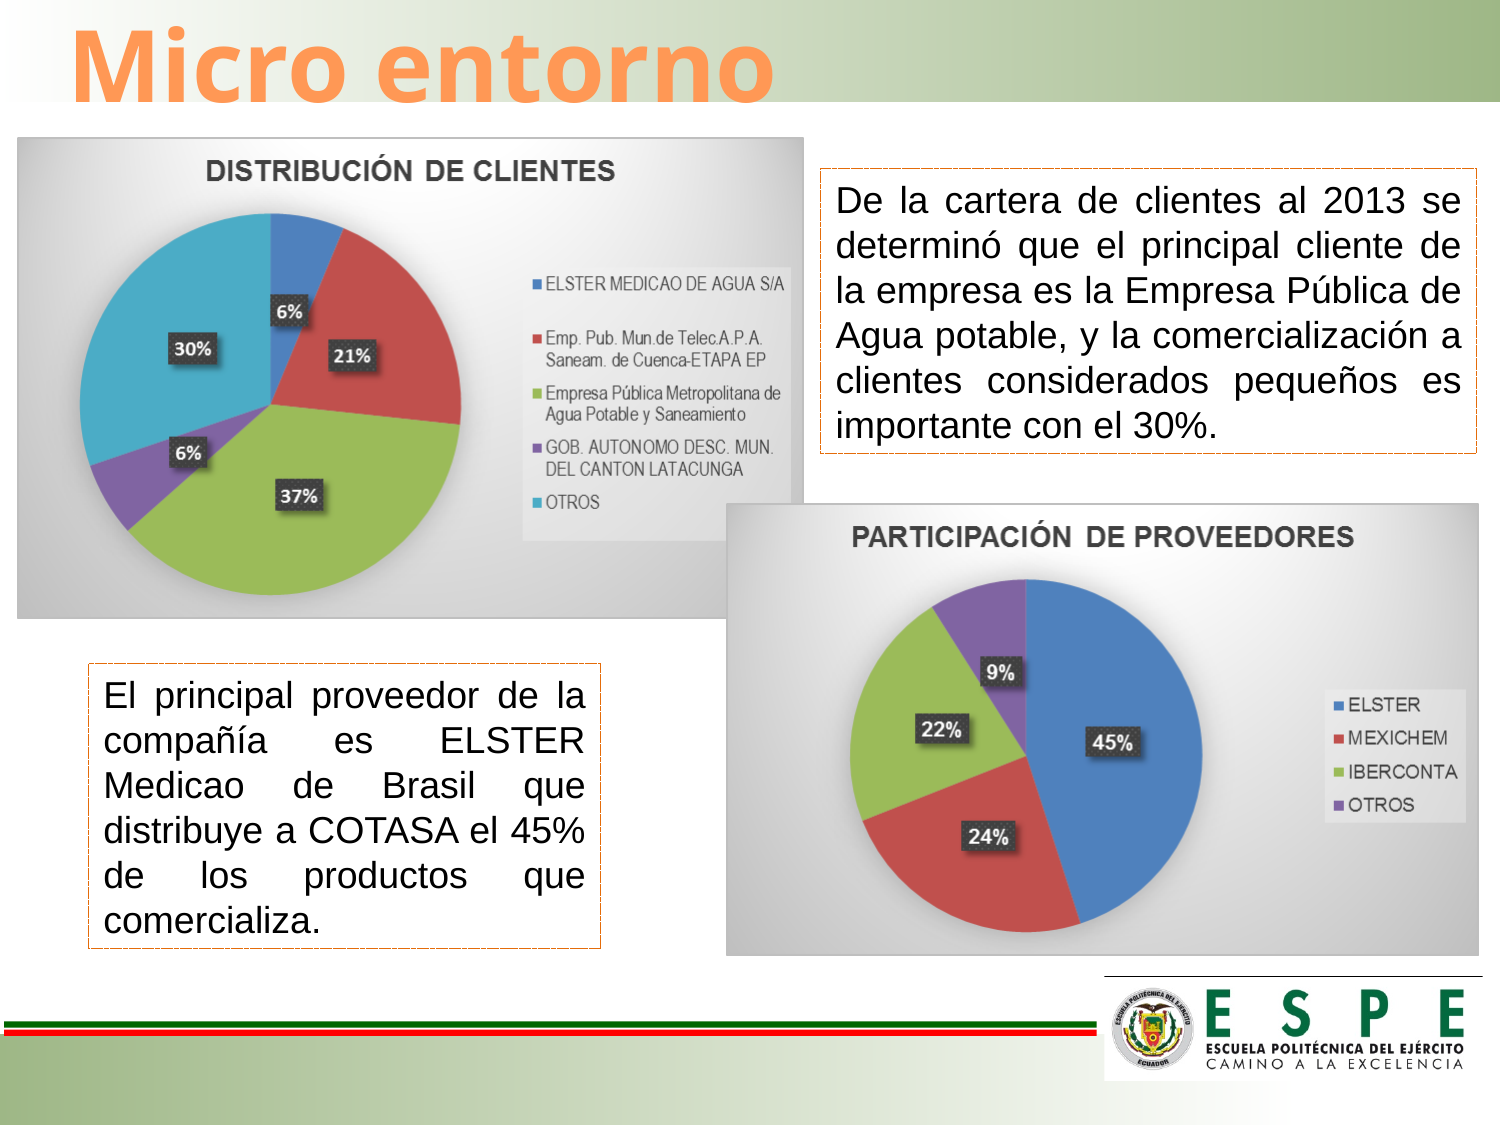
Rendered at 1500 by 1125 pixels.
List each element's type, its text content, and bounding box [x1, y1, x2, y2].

picture [1104, 976, 1483, 1081]
picture [17, 136, 1479, 956]
text_box De la cartera de clientes al 2013 se determinó que el principal cliente de la empresa es la Empresa Pública de Agua potable, y la comercialización a clientes considerados pequeños es importante con el 30%. [820, 168, 1477, 454]
text_box El principal proveedor de la compañía es ELSTER Medicao de Brasil que distribuye a COTASA el 45% de los productos que comercializa. [88, 663, 601, 949]
text_box Micro entorno [52, 0, 794, 131]
